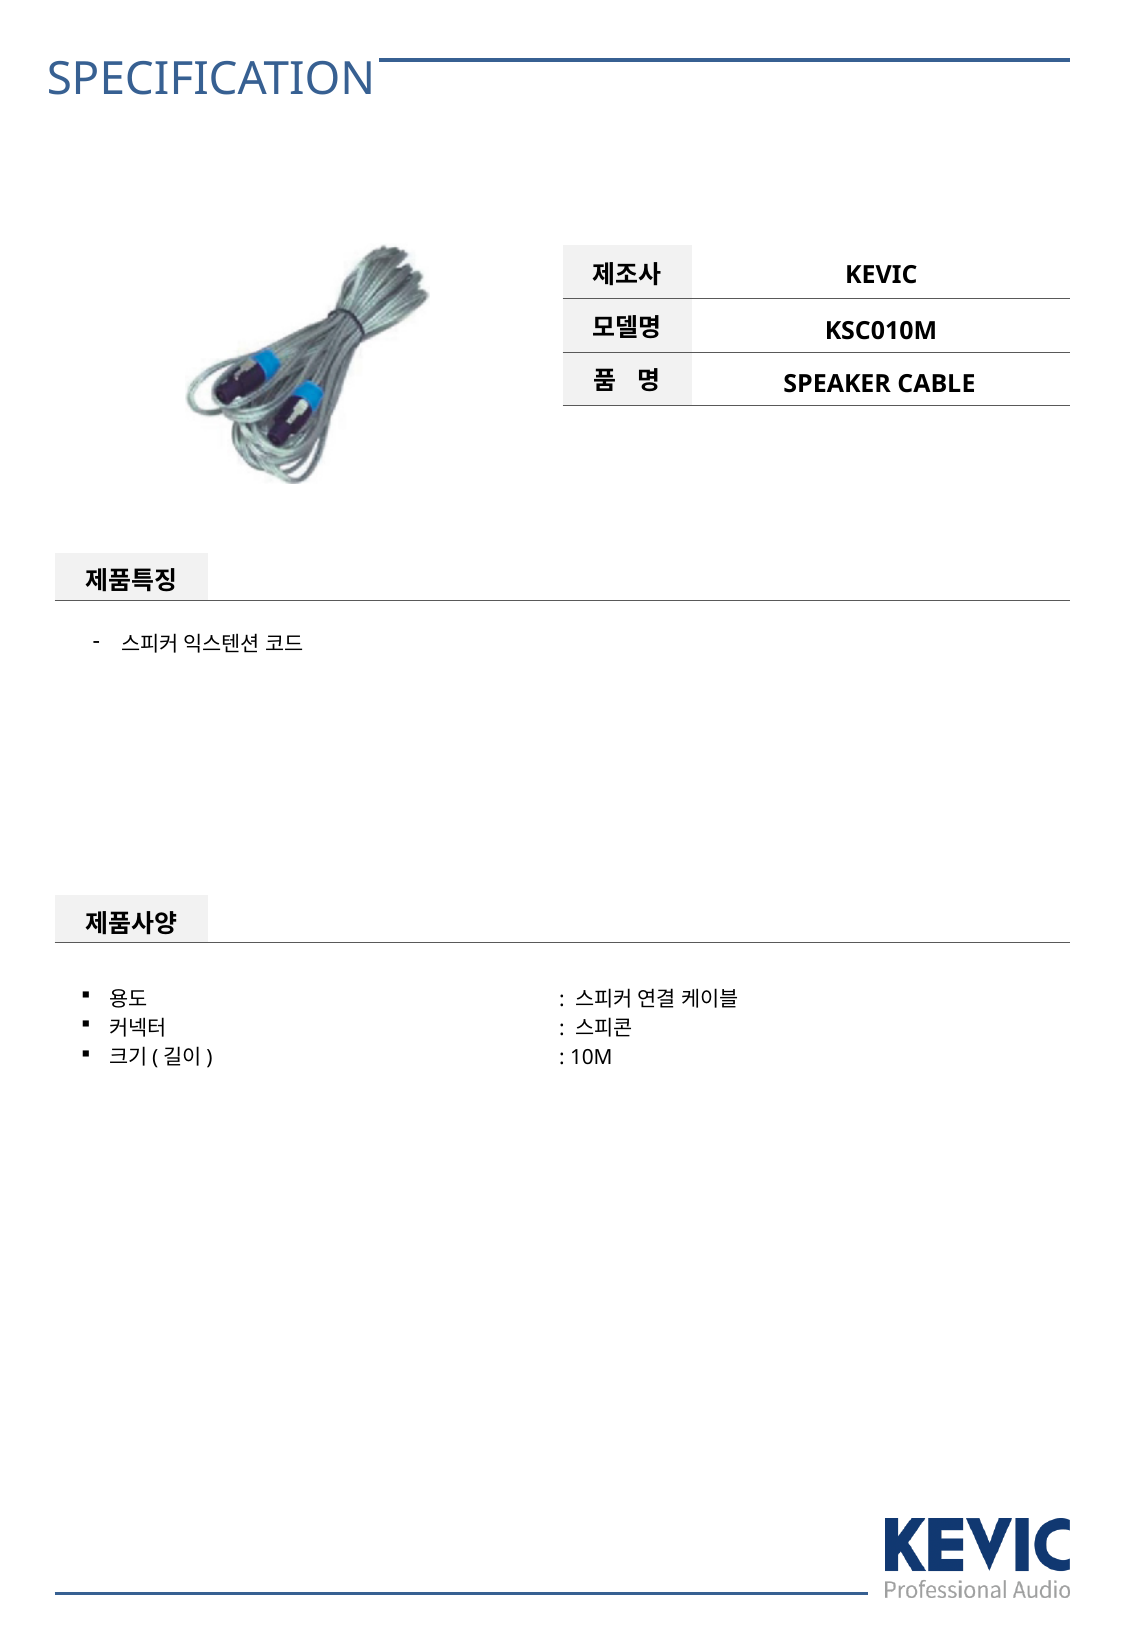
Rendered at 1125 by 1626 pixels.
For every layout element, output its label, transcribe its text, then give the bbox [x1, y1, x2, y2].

list 스피커 익스텐션 코드 [78, 623, 1047, 872]
picture [185, 241, 430, 484]
list SPEAKER CABLE [691, 351, 1069, 405]
list 용도 : 스피커 연결 케이블 커넥터 : 스피콘 크기(길이) : 10M [66, 977, 1035, 1593]
picture [885, 1518, 1070, 1598]
list KSC010M [692, 298, 1070, 352]
